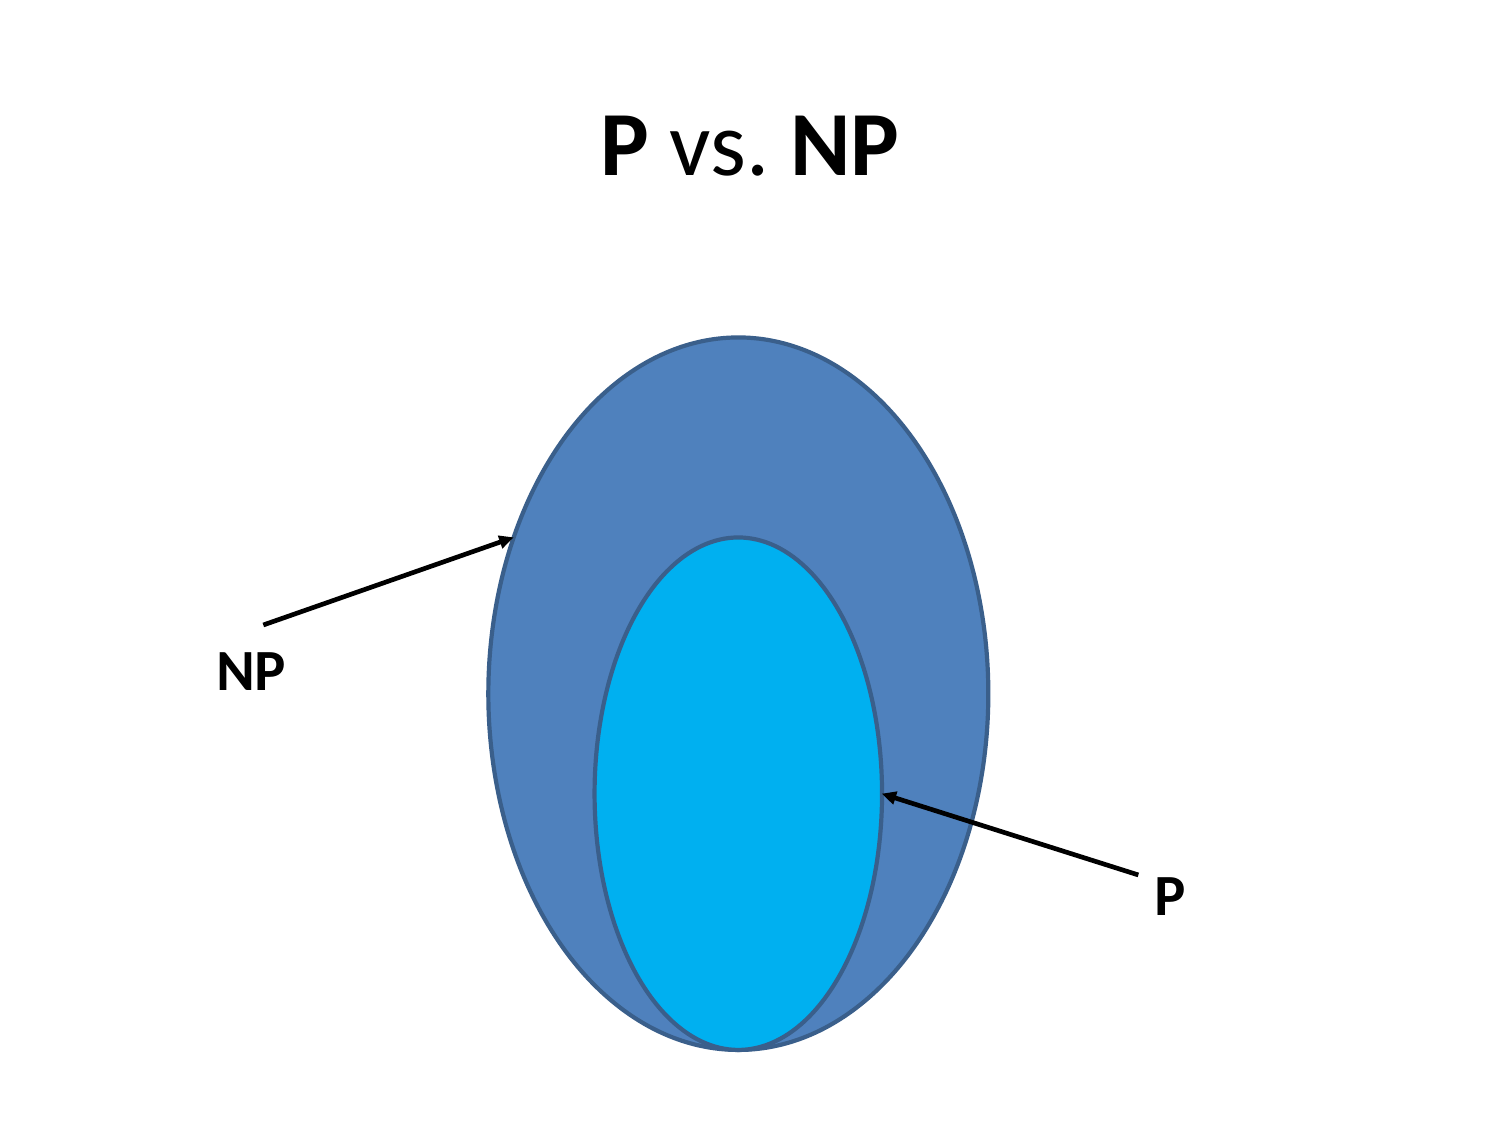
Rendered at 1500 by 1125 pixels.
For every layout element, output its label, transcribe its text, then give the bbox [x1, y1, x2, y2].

text_box P [1139, 849, 1201, 935]
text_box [263, 537, 514, 626]
title P vs. NP [75, 45, 1425, 233]
text_box [486, 335, 991, 1052]
text_box NP [201, 624, 301, 709]
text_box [881, 793, 1139, 876]
text_box [592, 535, 885, 1053]
